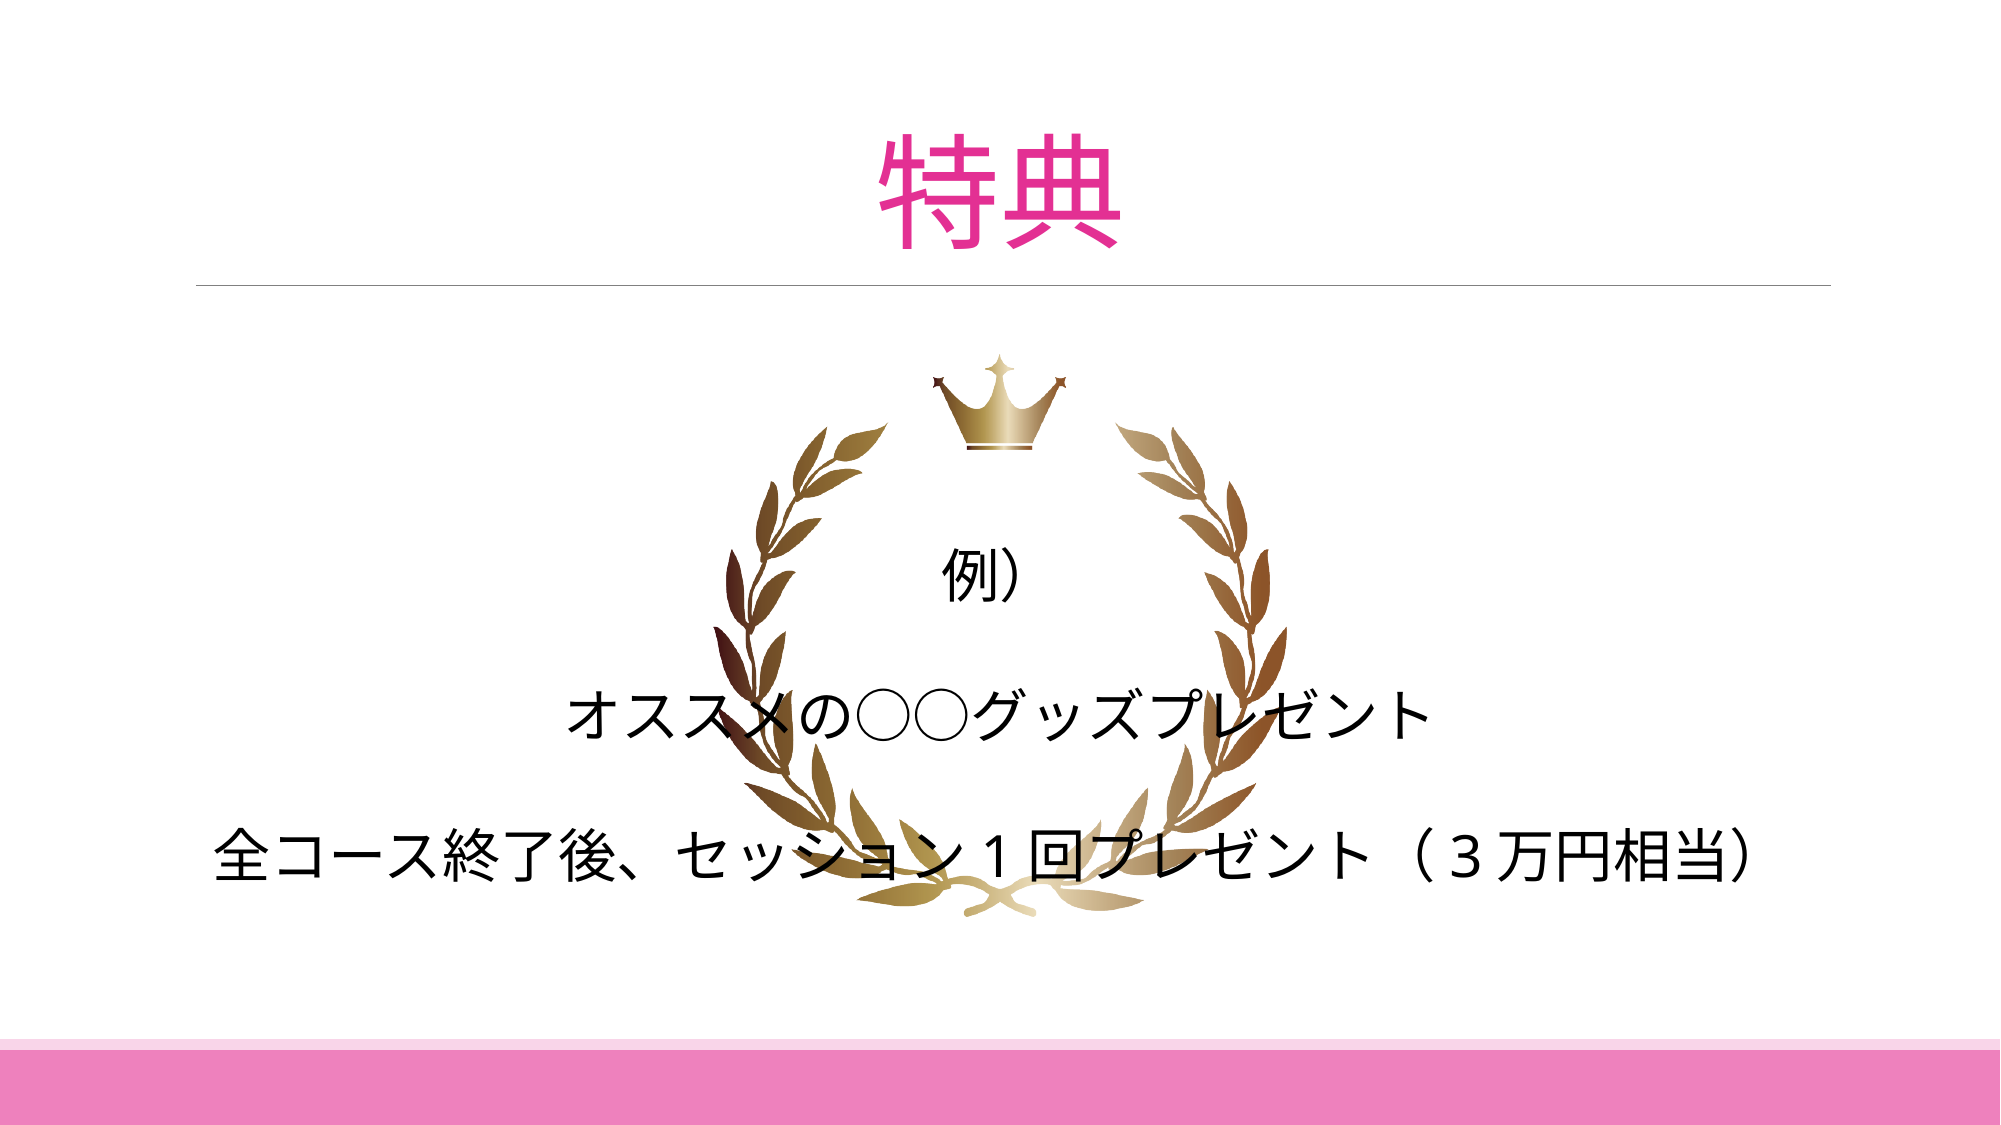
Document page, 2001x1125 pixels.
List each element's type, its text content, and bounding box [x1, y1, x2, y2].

text_box 特典 [182, 106, 1818, 272]
text_box 例） オススメの○○グッズプレゼント 全コース終了後、セッション1回プレゼント（3万円相当） [1294, 462, 1833, 897]
picture [713, 354, 1287, 917]
text_box 例） オススメの○○グッズプレゼント 全コース終了後、セッション1回プレゼント（3万円相当） [167, 462, 710, 897]
